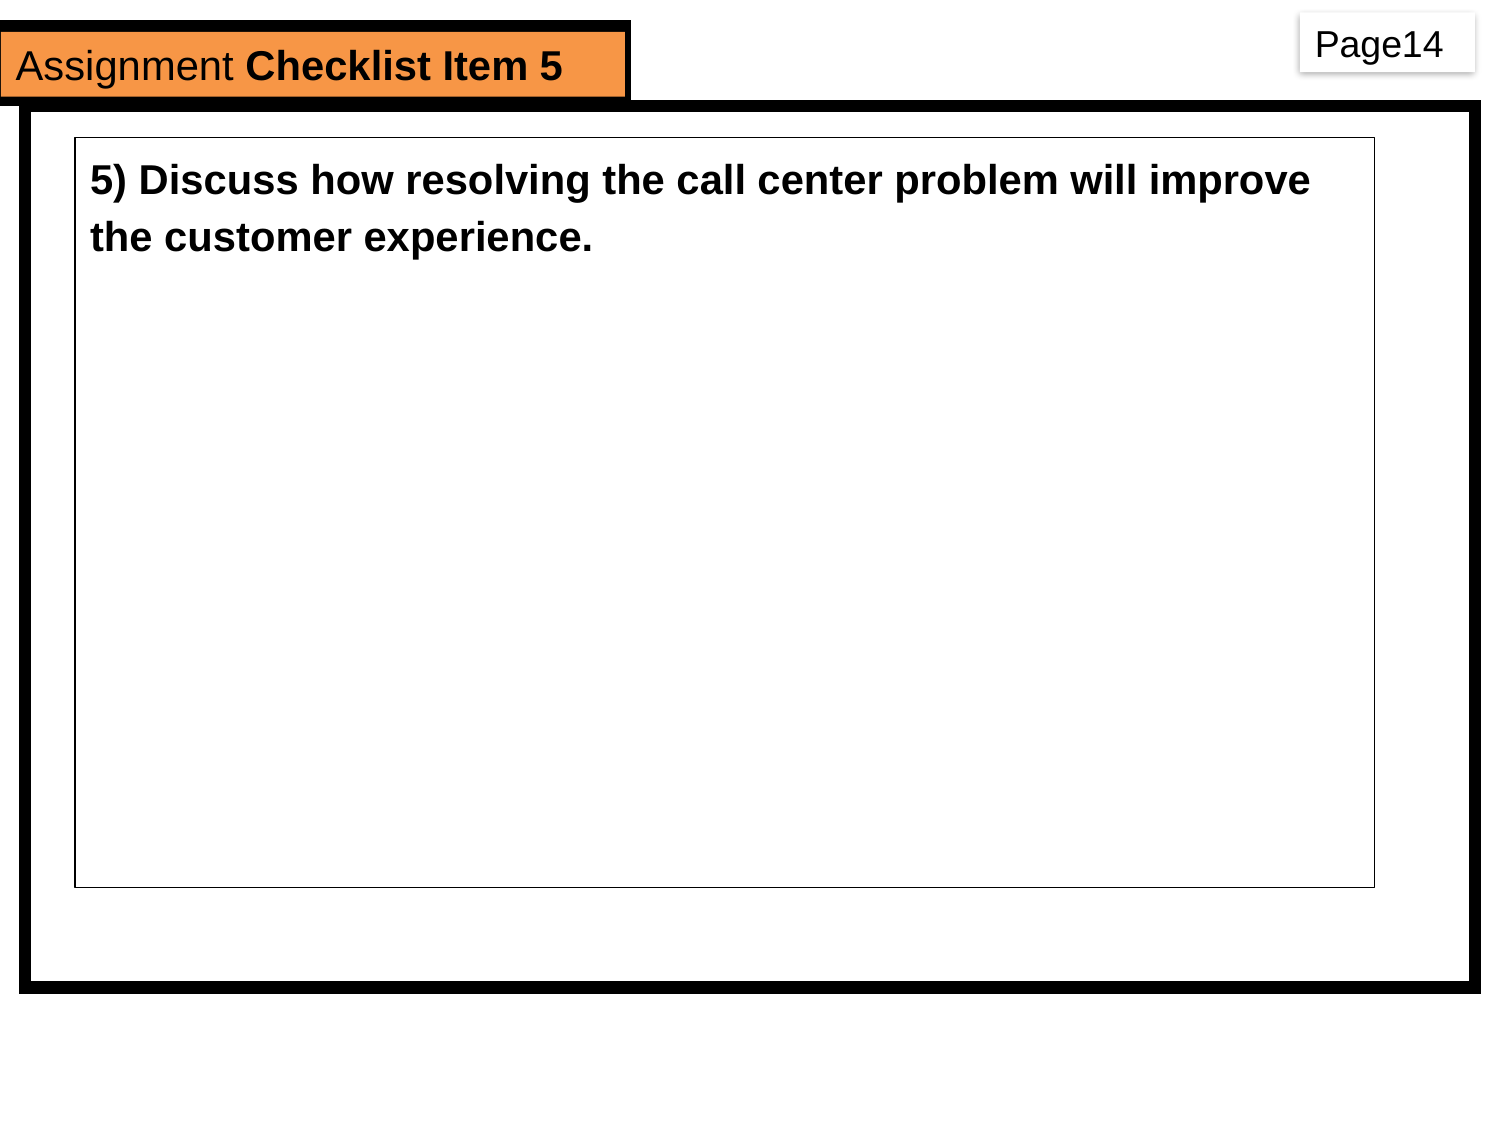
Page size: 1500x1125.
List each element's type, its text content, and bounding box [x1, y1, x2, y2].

text_box Page14 [1299, 12, 1476, 73]
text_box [0, 26, 626, 101]
text_box 5) Discuss how resolving the call center problem will improve the customer experience. [75, 137, 1375, 888]
text_box [23, 104, 1477, 989]
